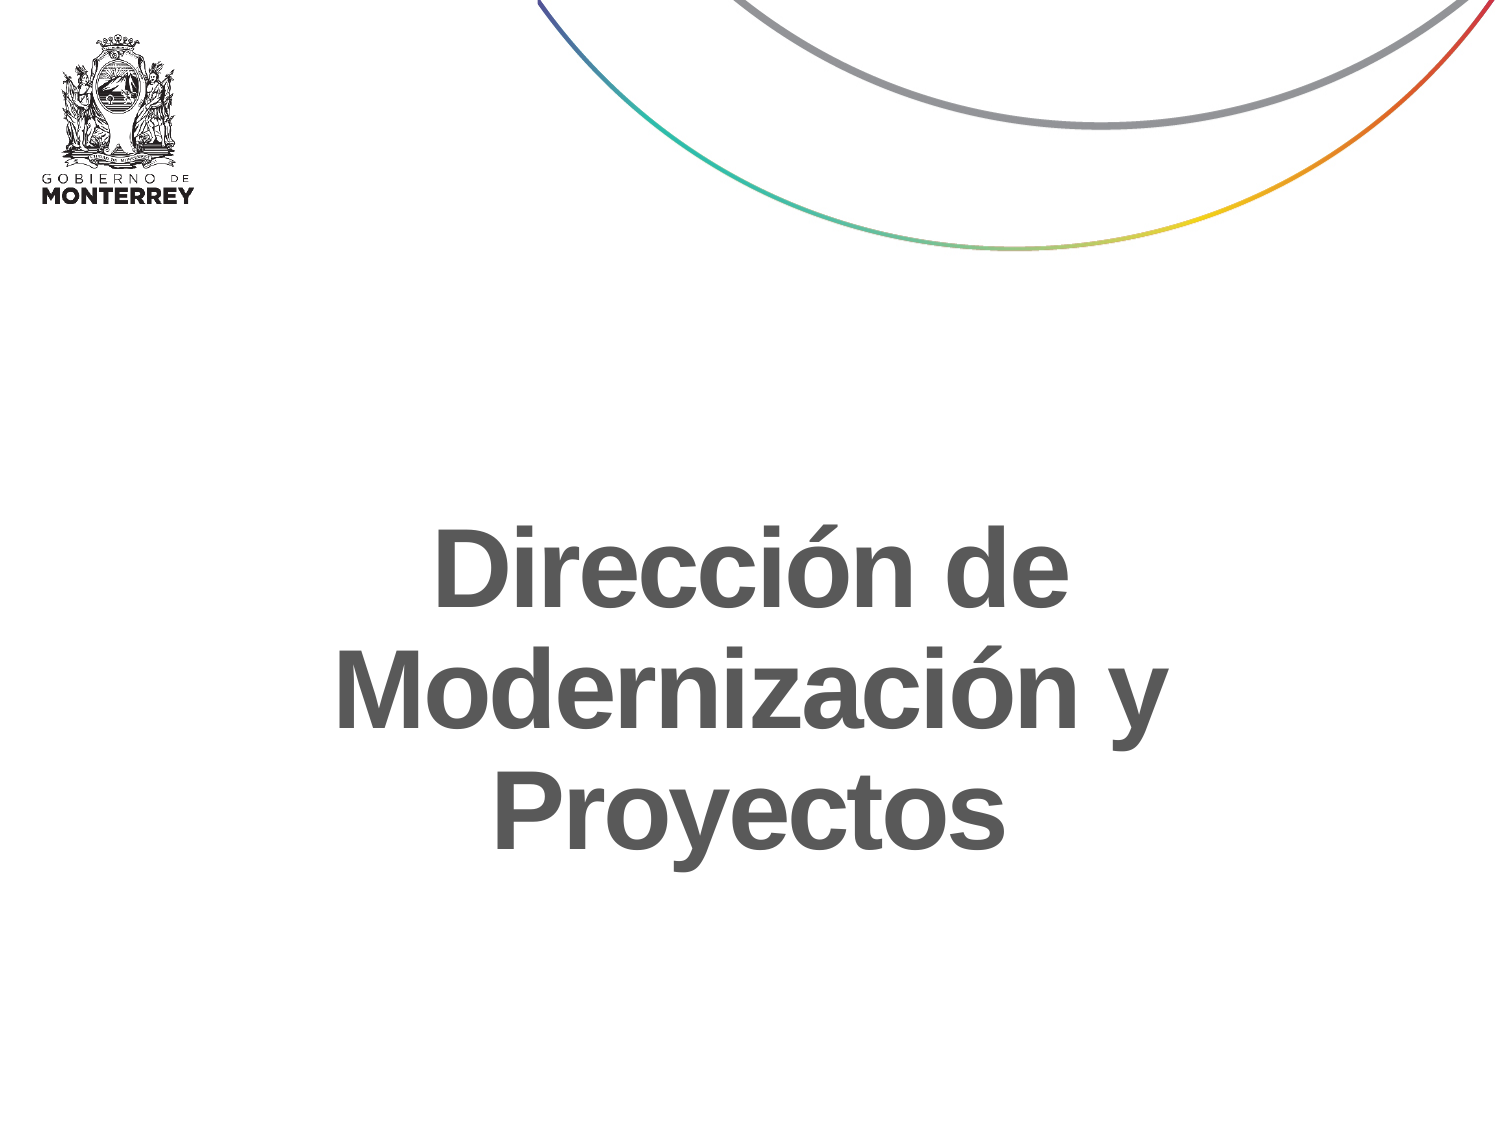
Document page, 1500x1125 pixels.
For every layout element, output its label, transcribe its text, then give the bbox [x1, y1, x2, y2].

picture [23, 24, 213, 214]
text_box Dirección de Modernización y Proyectos [45, 502, 537, 882]
picture [537, 0, 1500, 1125]
